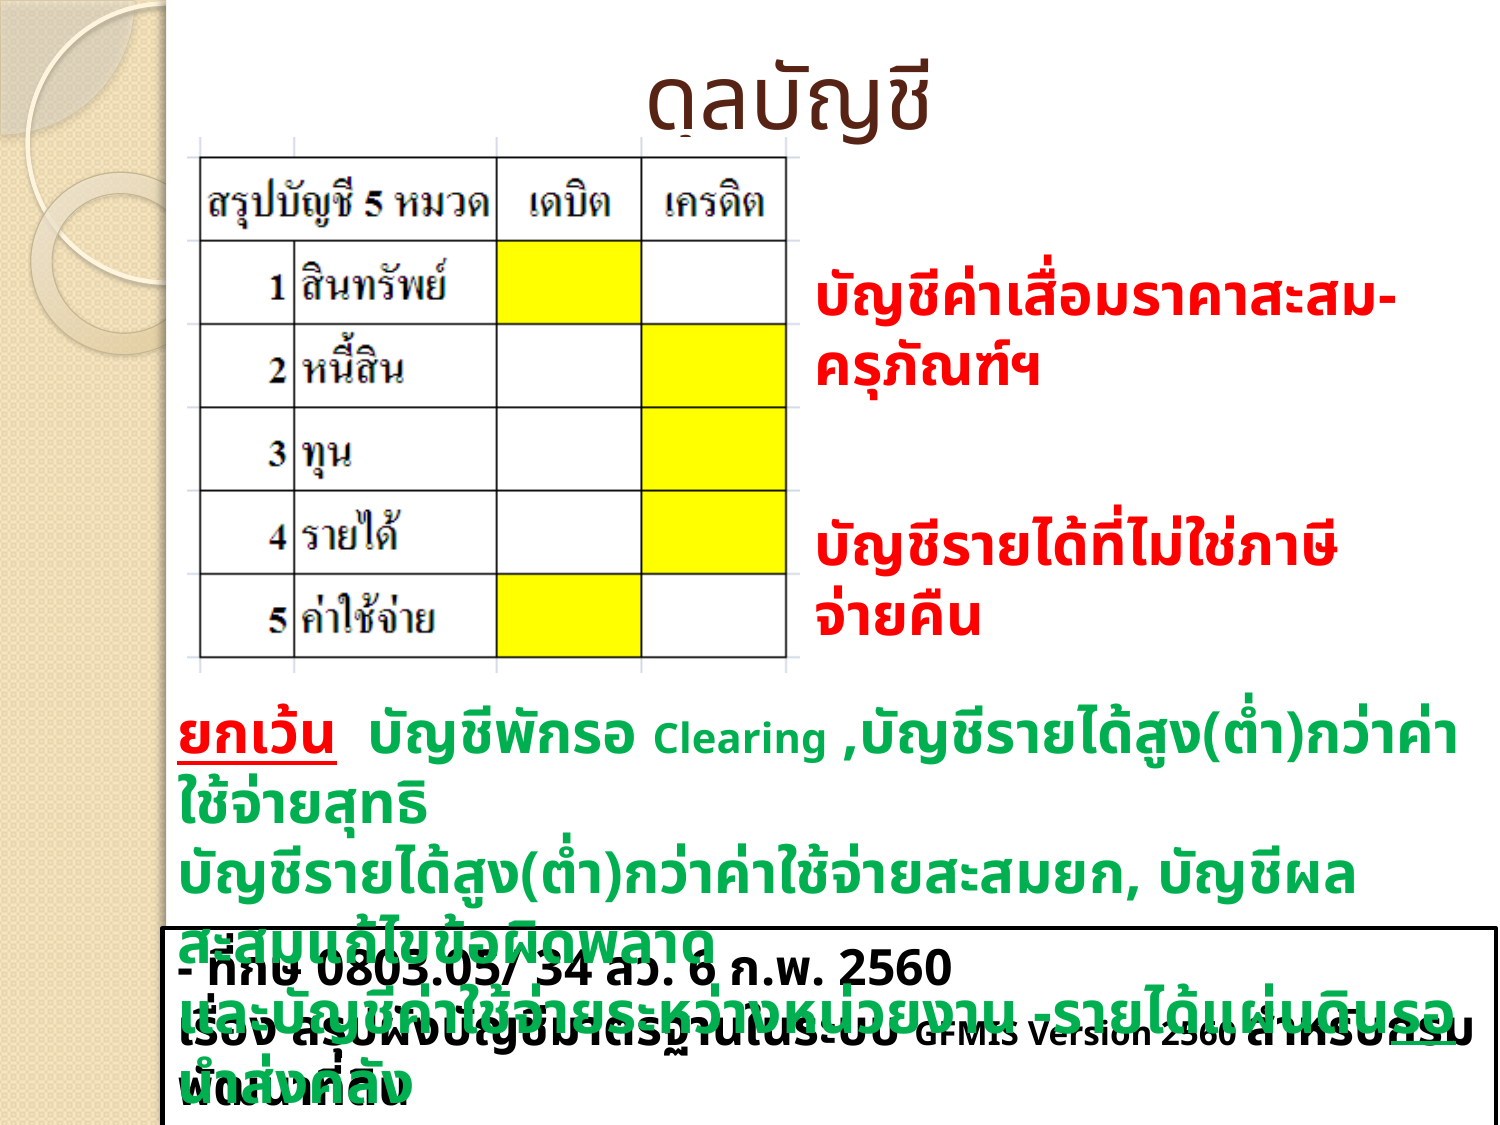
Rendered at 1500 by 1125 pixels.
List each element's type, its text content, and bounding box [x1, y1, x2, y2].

text_box - ที่กษ 0803.05/ 34 ลว. 6 ก.พ. 2560 เรื่อง สรุปผังบัญชีมาตรฐานในระบบ GFMIS Version 2560 สำหรับกรมพัฒนาที่ดิน [160, 926, 1498, 1125]
text_box บัญชีรายได้ที่ไม่ใช่ภาษีจ่ายคืน [808, 499, 1375, 655]
text_box บัญชีค่าเสื่อมราคาสะสม-ครุภัณฑ์ฯ [808, 249, 1450, 465]
picture [187, 137, 801, 673]
text_box ยกเว้น บัญชีพักรอ Clearing ,บัญชีรายได้สูง(ต่ำ)กว่าค่าใช้จ่ายสุทธิ บัญชีรายได้สูง(ต่ำ)กว่าค่าใช้จ่ายสะสมยก, บัญชีผลสะสมแก้ไขข้อผิดพลาด และบัญชีค่าใช้จ่ายระหว่างหน่วยงาน -รายได้แผ่นดินรอนำส่งคลัง [162, 687, 1500, 1123]
title ดุลบัญชี [174, 0, 1405, 188]
